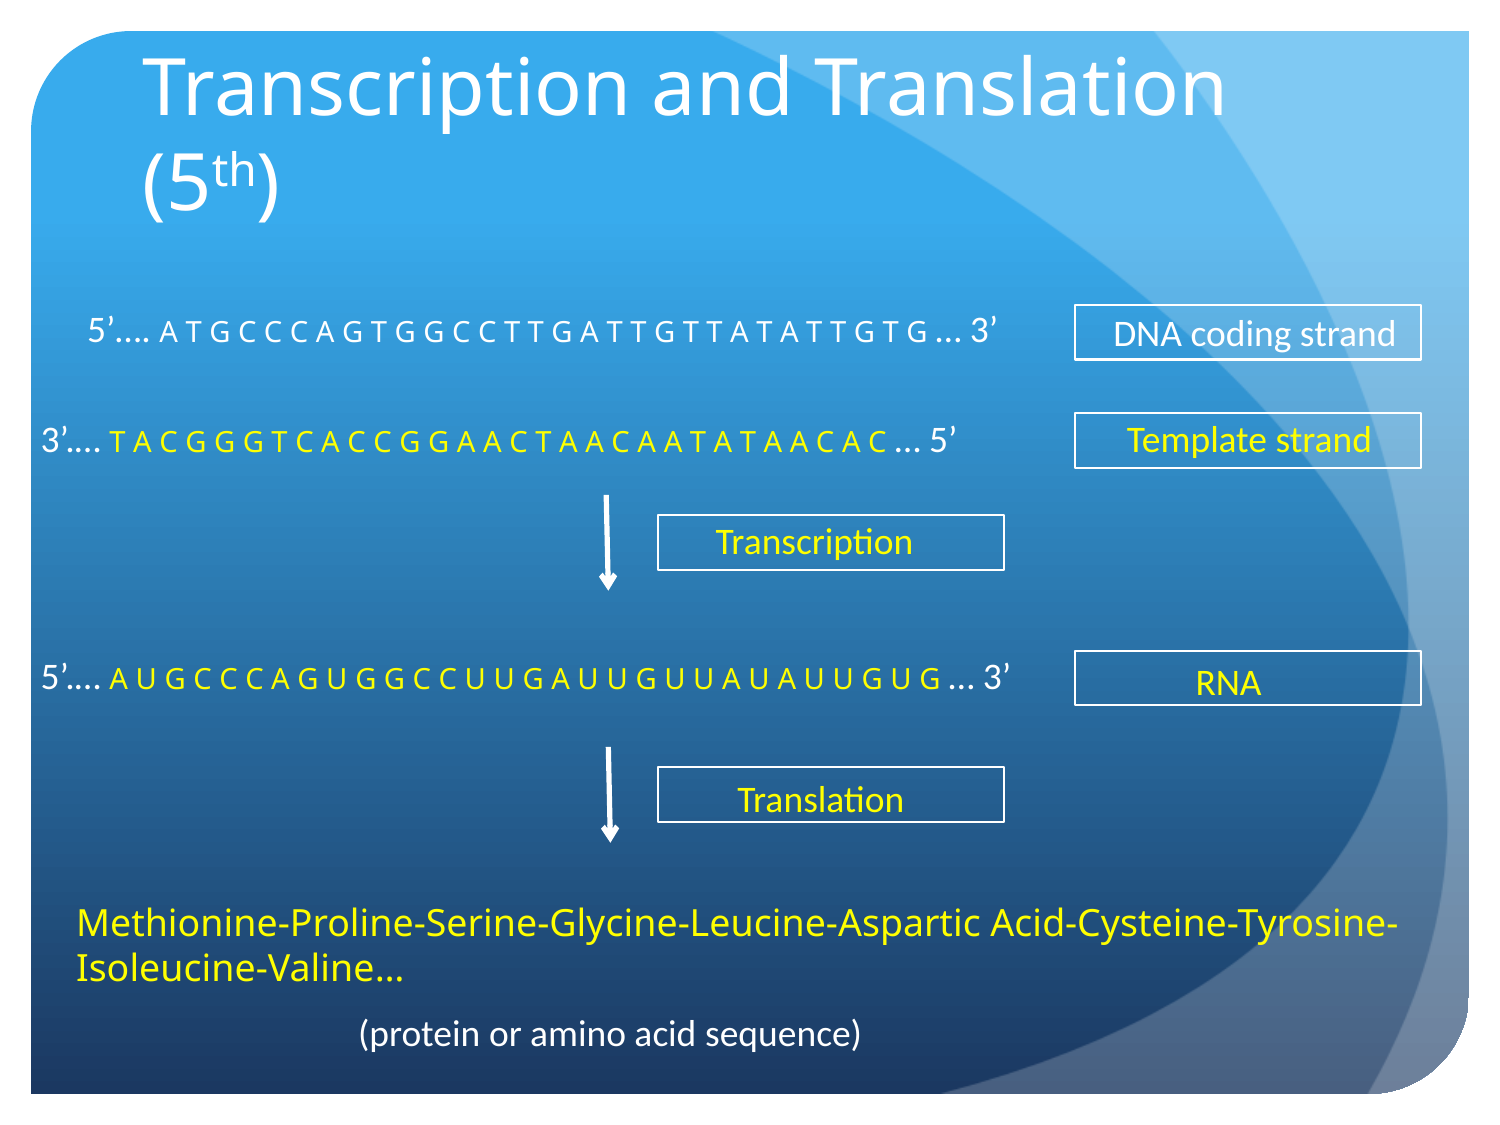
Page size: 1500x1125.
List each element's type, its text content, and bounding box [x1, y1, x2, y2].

picture [24, 30, 1473, 1094]
text_box Transcription [700, 509, 929, 570]
text_box [1074, 304, 1098, 360]
text_box (protein or amino acid sequence) [343, 1001, 878, 1061]
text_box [605, 494, 609, 591]
text_box [657, 514, 1005, 571]
text_box 5’.… A U G C C C A G U G G C C U U G A U U G U U A U A U U G U G … 3’ [25, 644, 1103, 750]
text_box 3’.… T A C G G G T C A C C G G A A C T A A C A A T A T A A C A C … 5’ [25, 407, 1103, 513]
text_box [1074, 412, 1422, 469]
text_box [1074, 650, 1180, 706]
title Transcription and Translation (5th) [127, 62, 1372, 234]
text_box [1277, 650, 1422, 706]
text_box [657, 766, 1005, 823]
text_box RNA [1180, 650, 1277, 711]
text_box DNA coding strand [1098, 301, 1422, 361]
text_box 5’…. A T G C C C A G T G G C C T T G A T T G T T A T A T T G T G … 3’ [72, 297, 1014, 358]
text_box Template strand [1112, 407, 1388, 468]
text_box Translation [722, 767, 920, 827]
text_box Methionine-Proline-Serine-Glycine-Leucine-Aspartic Acid-Cysteine-Tyrosine- Isoleucine-Valine… [61, 891, 1415, 997]
